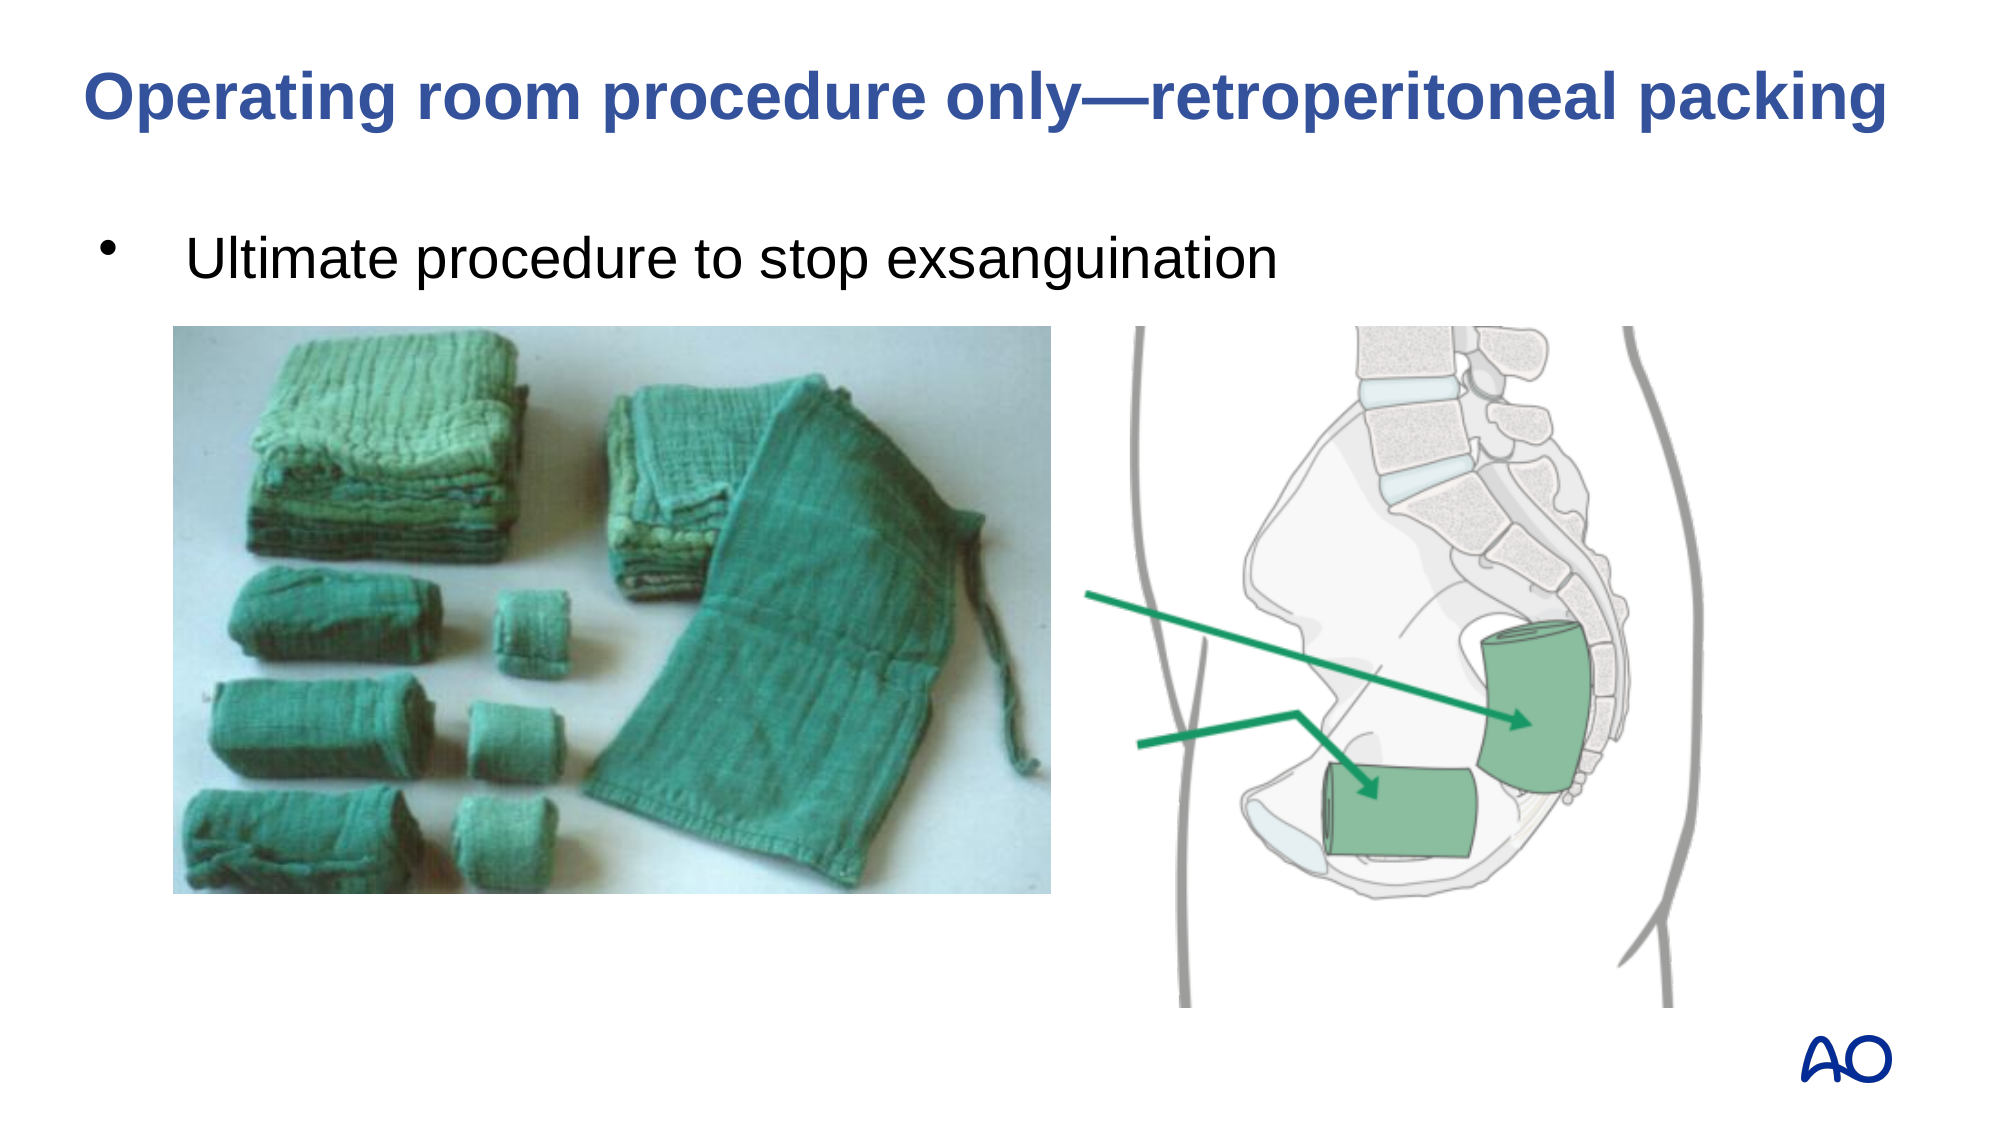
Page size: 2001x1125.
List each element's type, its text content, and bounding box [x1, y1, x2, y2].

title Operating room procedure only—retroperitoneal packing [83, 62, 1894, 212]
picture [1801, 1035, 1892, 1083]
list Ultimate procedure to stop exsanguination [83, 212, 1894, 980]
picture [172, 326, 1051, 894]
picture [1069, 325, 1707, 1008]
